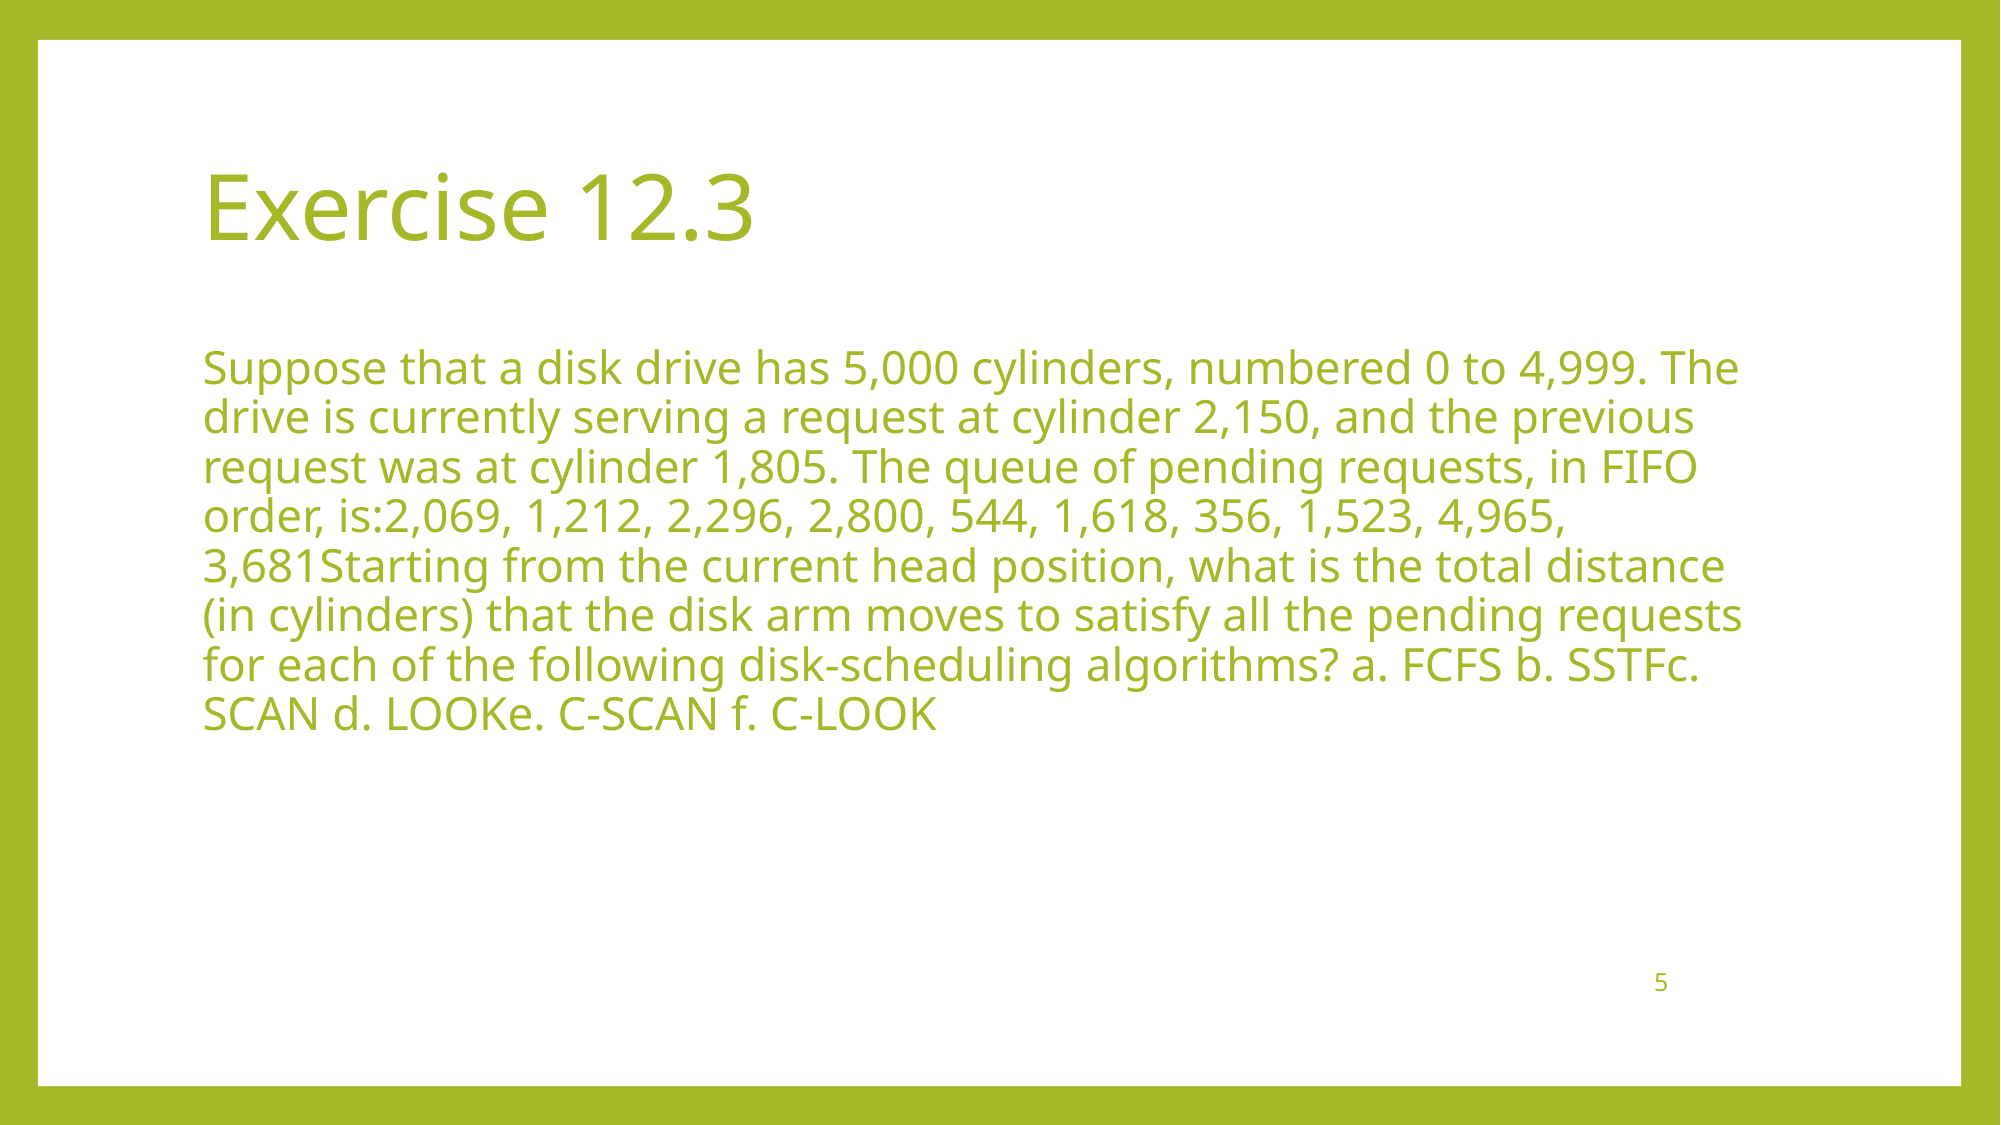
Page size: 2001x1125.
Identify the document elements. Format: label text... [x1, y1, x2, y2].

slide_number 5 [1583, 940, 1684, 1027]
list Suppose that a disk drive has 5,000 cylinders, numbered 0 to 4,999. The drive is currently serving a request at cylinder 2,150, and the previous request was at cylinder 1,805. The queue of pending requests, in FIFO order, is:2,069, 1,212, 2,296, 2,800, 544, 1,618, 356, 1,523, 4,965, 3,681Starting from the current head position, what is the total distance (in cylinders) that the disk arm moves to satisfy all the pending requests for each of the following disk-scheduling algorithms? a. FCFS b. SSTFc. SCAN d. LOOKe. C-SCAN f. C-LOOK [187, 337, 1808, 1000]
title Exercise 12.3 [187, 99, 1808, 323]
